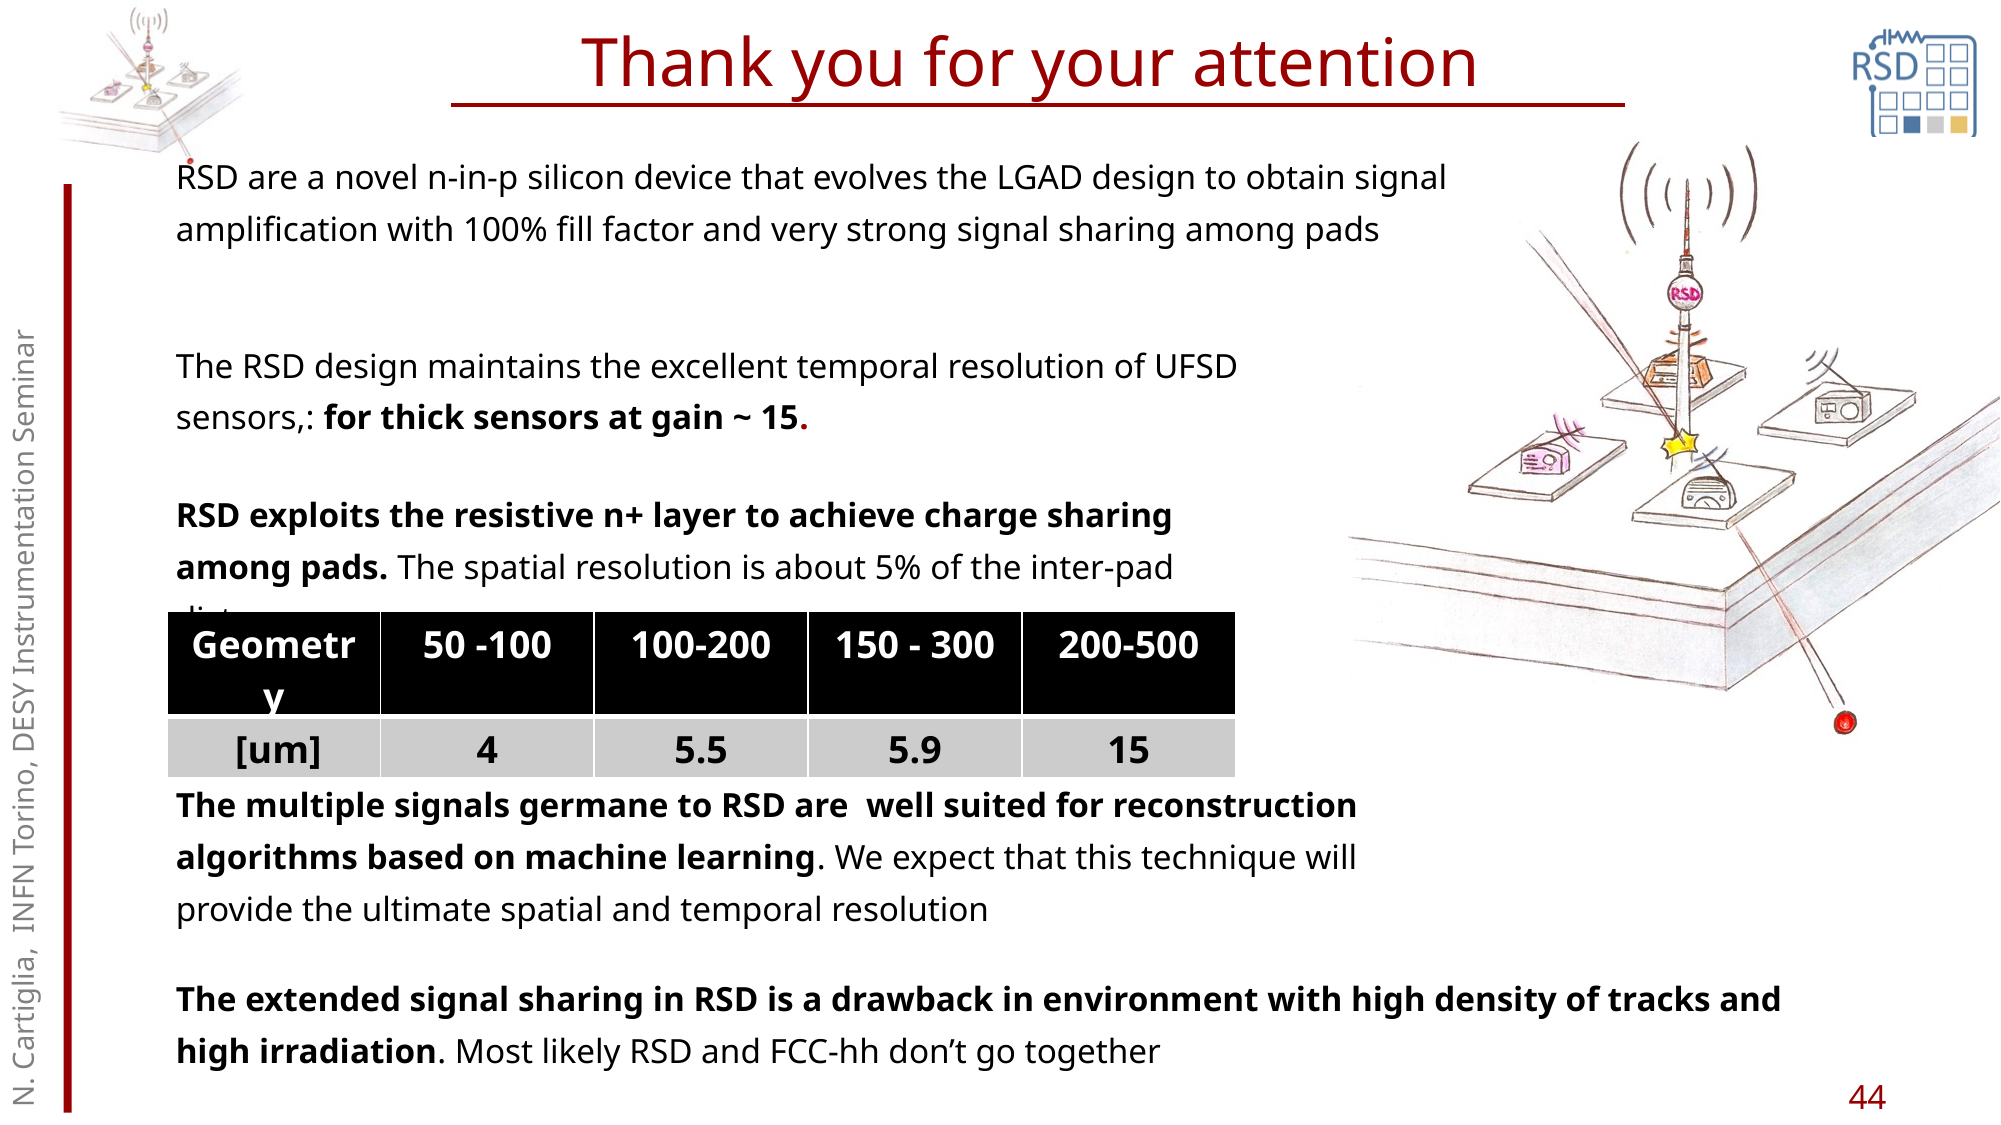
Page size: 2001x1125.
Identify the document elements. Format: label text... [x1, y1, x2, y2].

title Thank you for your attention [61, 0, 2000, 108]
picture [1348, 108, 2000, 746]
text_box The extended signal sharing in RSD is a drawback in environment with high density of tracks and high irradiation. Most likely RSD and FCC-hh don’t go together [161, 958, 1834, 1078]
picture [41, 0, 258, 184]
text_box The multiple signals germane to RSD are well suited for reconstruction algorithms based on machine learning. We expect that this technique will provide the ultimate spatial and temporal resolution [161, 765, 1471, 936]
slide_number 44 [1833, 1073, 1956, 1125]
footer N. Cartiglia, INFN Torino, DESY Instrumentation Seminar [0, 23, 54, 1123]
text_box RSD exploits the resistive n+ layer to achieve charge sharing among pads. The spatial resolution is about 5% of the inter-pad distance: [161, 475, 1290, 646]
text_box RSD are a novel n-in-p silicon device that evolves the LGAD design to obtain signal amplification with 100% fill factor and very strong signal sharing among pads [161, 137, 1348, 308]
